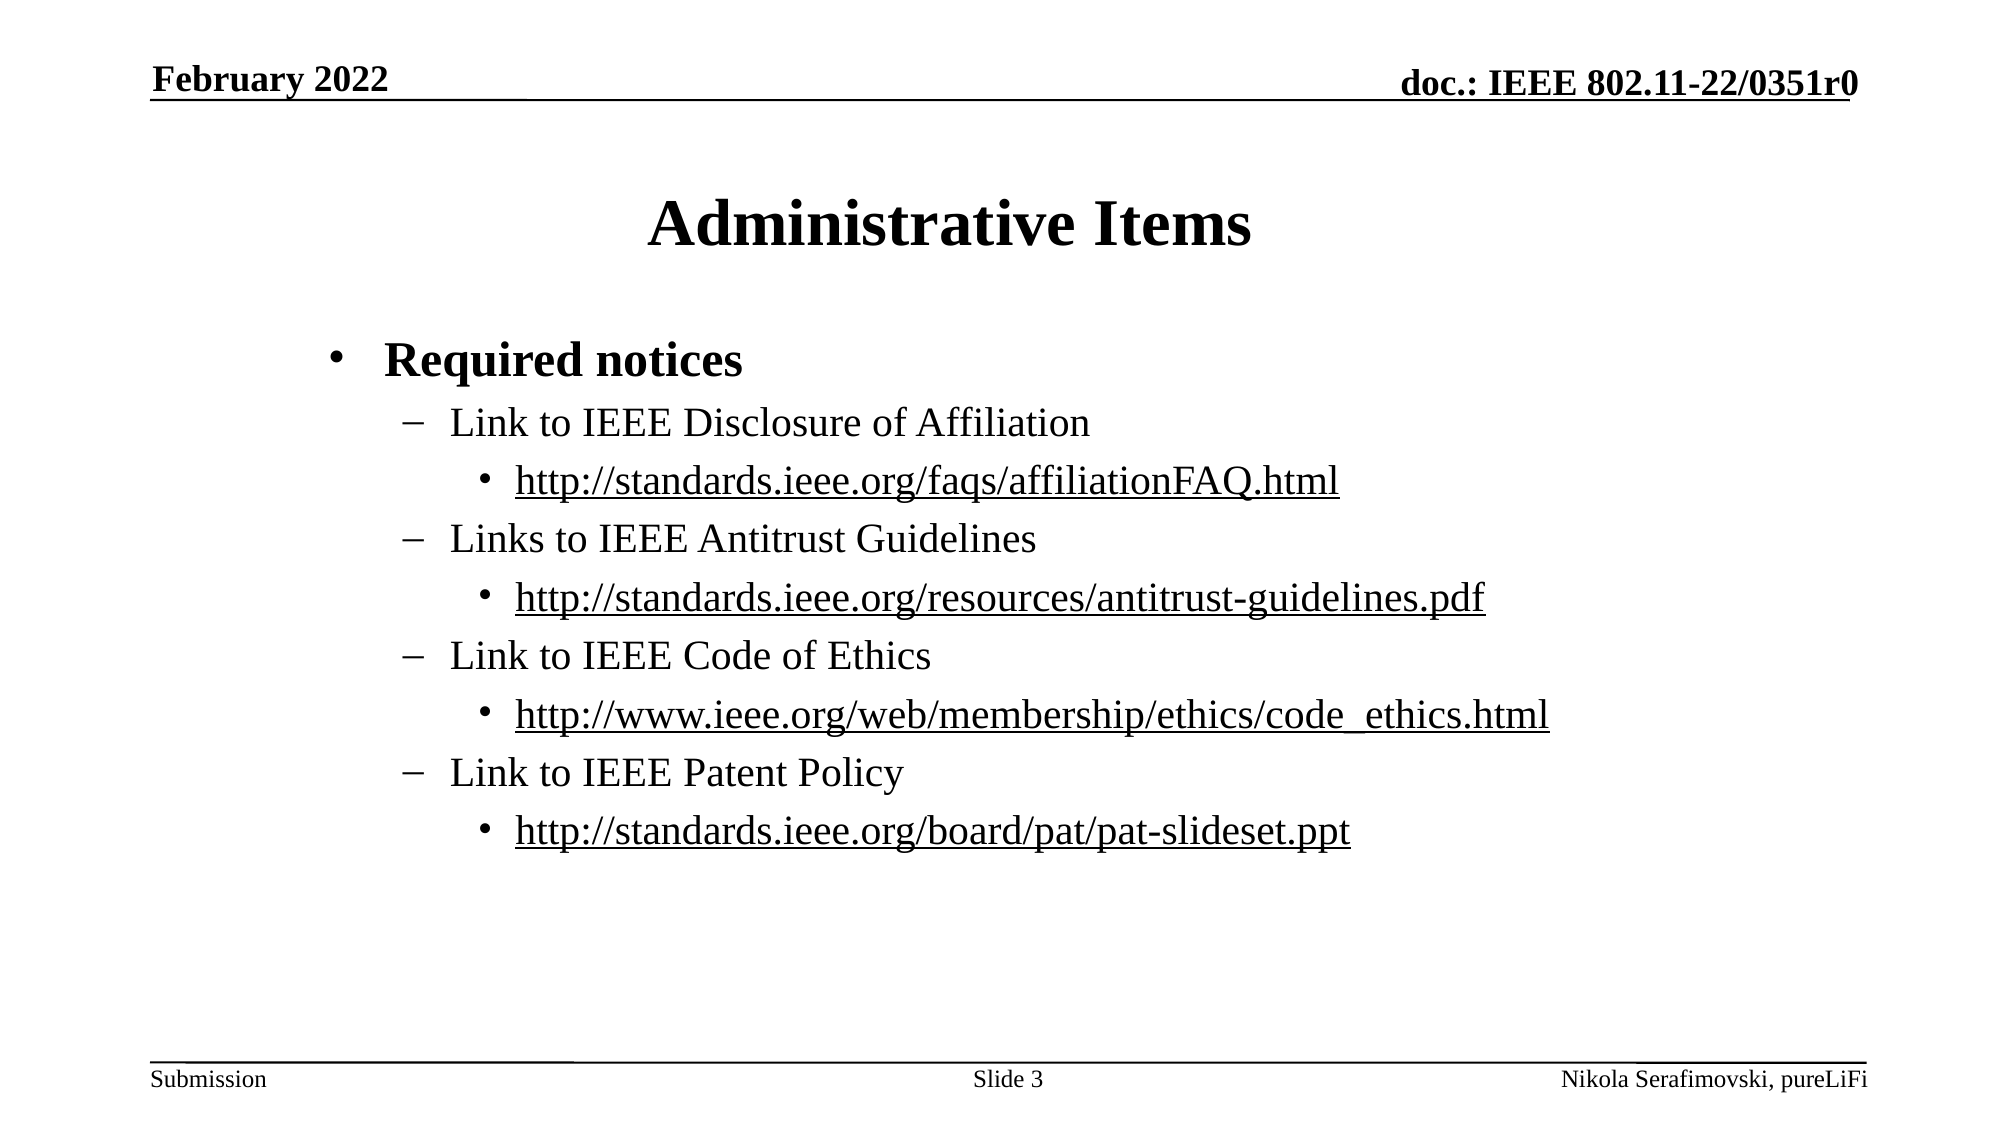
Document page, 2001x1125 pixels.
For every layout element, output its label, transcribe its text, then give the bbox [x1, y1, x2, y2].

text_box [312, 131, 1589, 994]
slide_number Slide 3 [950, 1061, 1067, 1123]
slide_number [152, 54, 563, 100]
footer Nikola Serafimovski, pureLiFi [1171, 1061, 1869, 1093]
